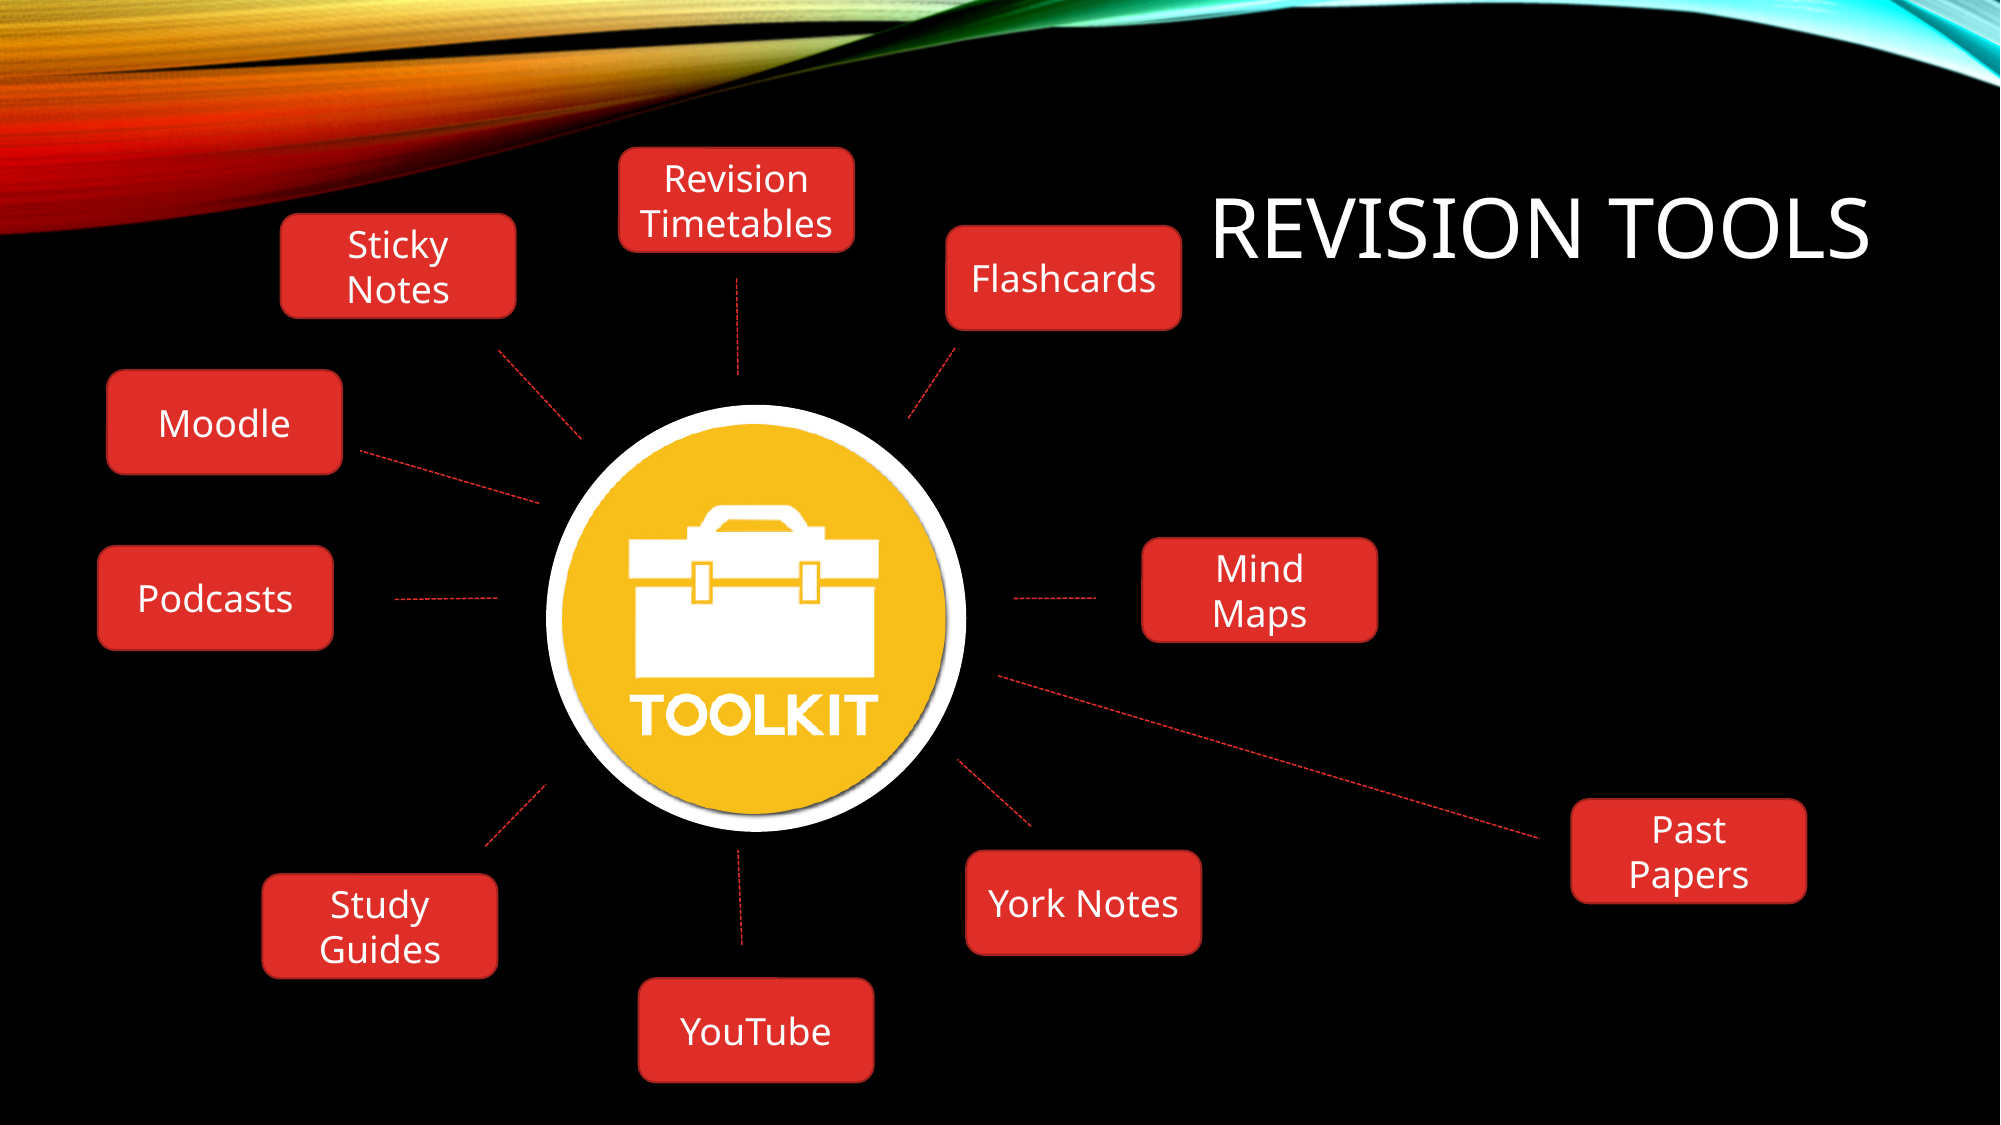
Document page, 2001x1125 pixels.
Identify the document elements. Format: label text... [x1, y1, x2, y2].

title Revision tools [474, 125, 1888, 338]
text_box Mind Maps [1141, 537, 1379, 644]
text_box York Notes [965, 849, 1203, 956]
text_box Revision Timetables [617, 146, 856, 253]
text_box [497, 348, 582, 440]
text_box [359, 450, 540, 504]
text_box Study Guides [261, 873, 499, 980]
text_box Moodle [105, 369, 344, 476]
text_box YouTube [637, 977, 875, 1084]
text_box Sticky Notes [279, 212, 517, 320]
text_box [907, 347, 956, 419]
picture [0, 0, 2000, 237]
text_box Podcasts [96, 544, 334, 652]
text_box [737, 849, 743, 946]
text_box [957, 759, 997, 827]
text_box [484, 784, 547, 847]
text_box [997, 675, 1540, 839]
text_box Flashcards [945, 224, 1183, 332]
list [545, 404, 967, 833]
text_box Past Papers [1570, 798, 1808, 905]
